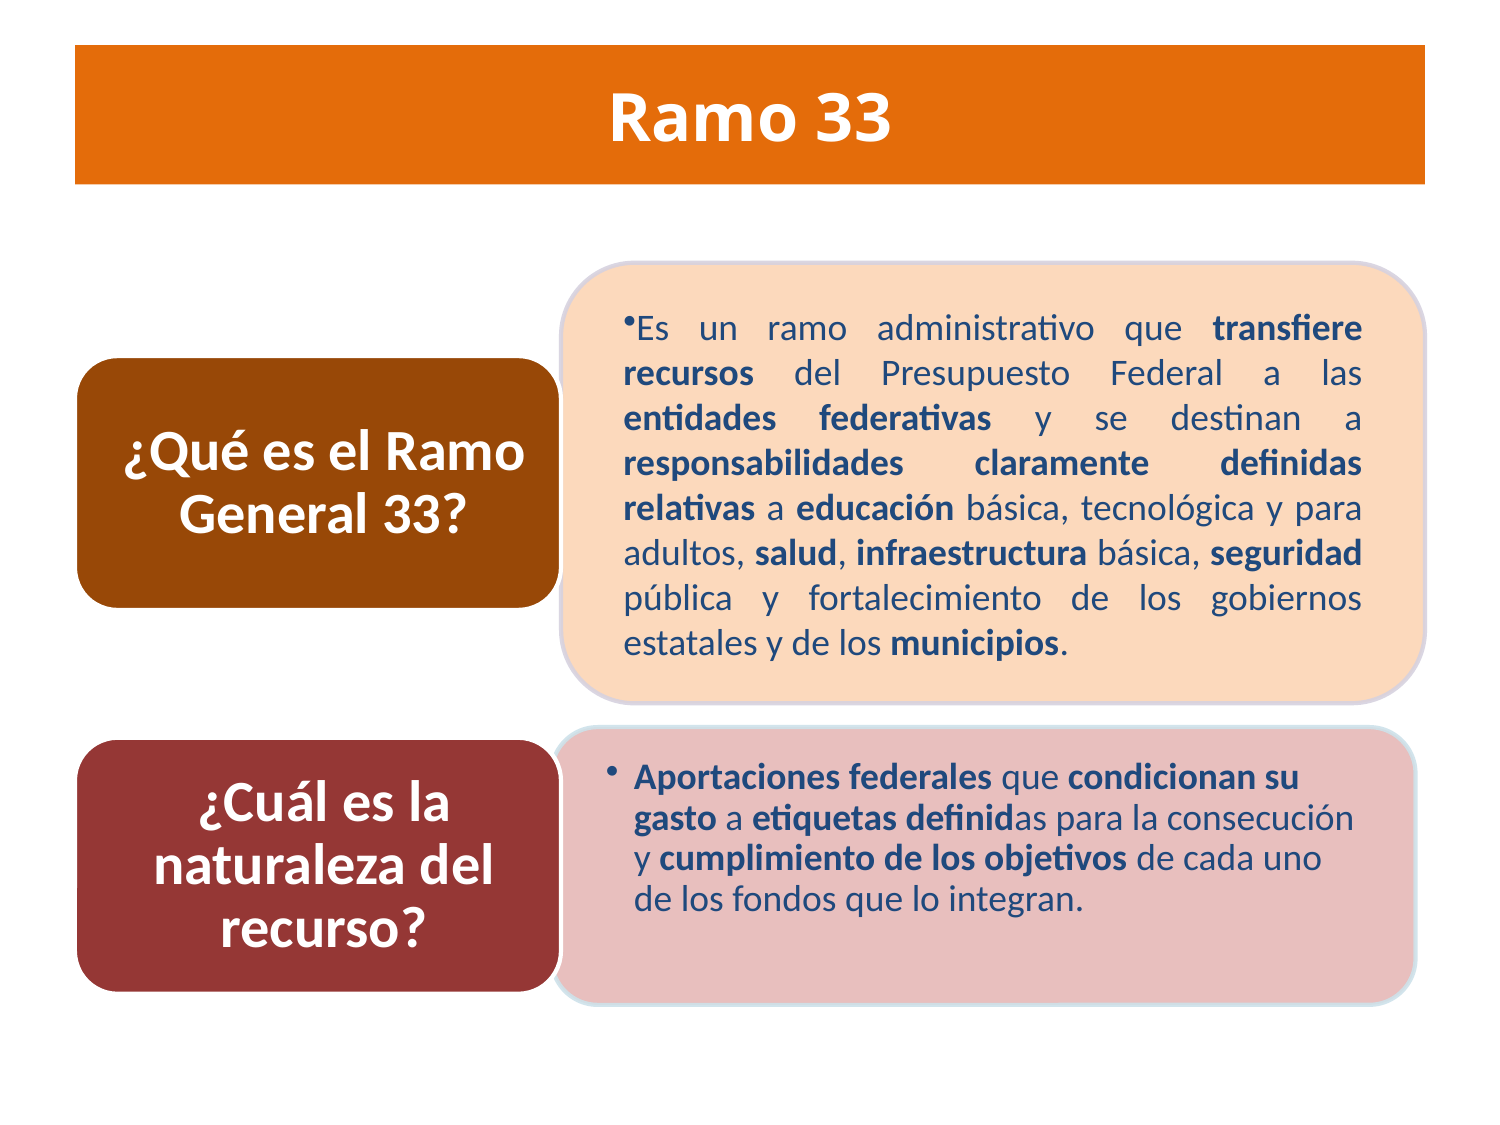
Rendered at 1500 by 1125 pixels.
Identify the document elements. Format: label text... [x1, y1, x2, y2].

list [74, 262, 1426, 1006]
title Ramo 33 [73, 43, 1427, 187]
